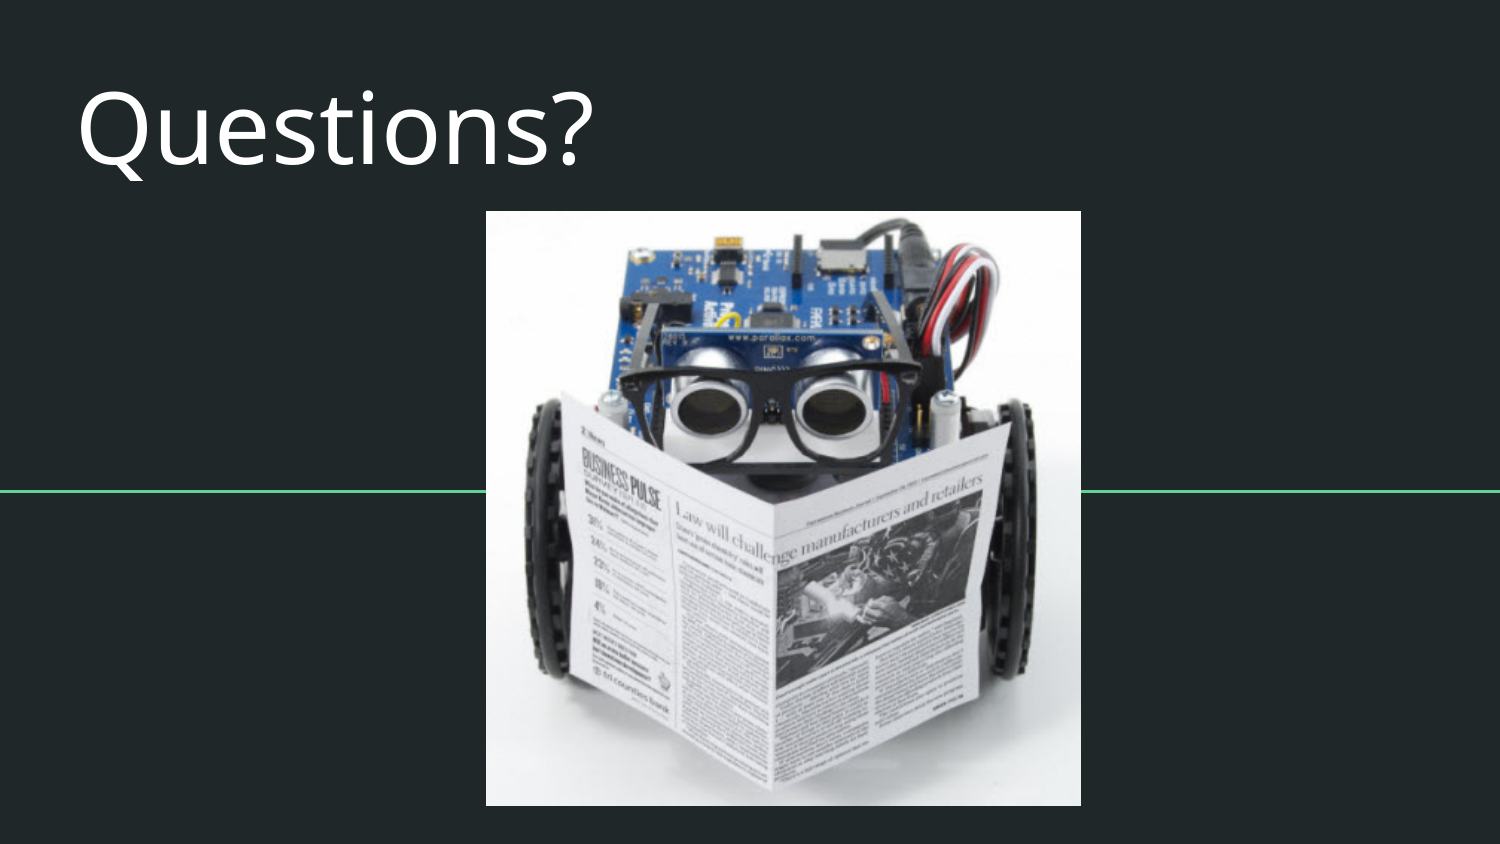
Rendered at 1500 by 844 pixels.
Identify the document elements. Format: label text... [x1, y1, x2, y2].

title Questions? [60, 22, 1393, 200]
picture [486, 211, 1081, 807]
